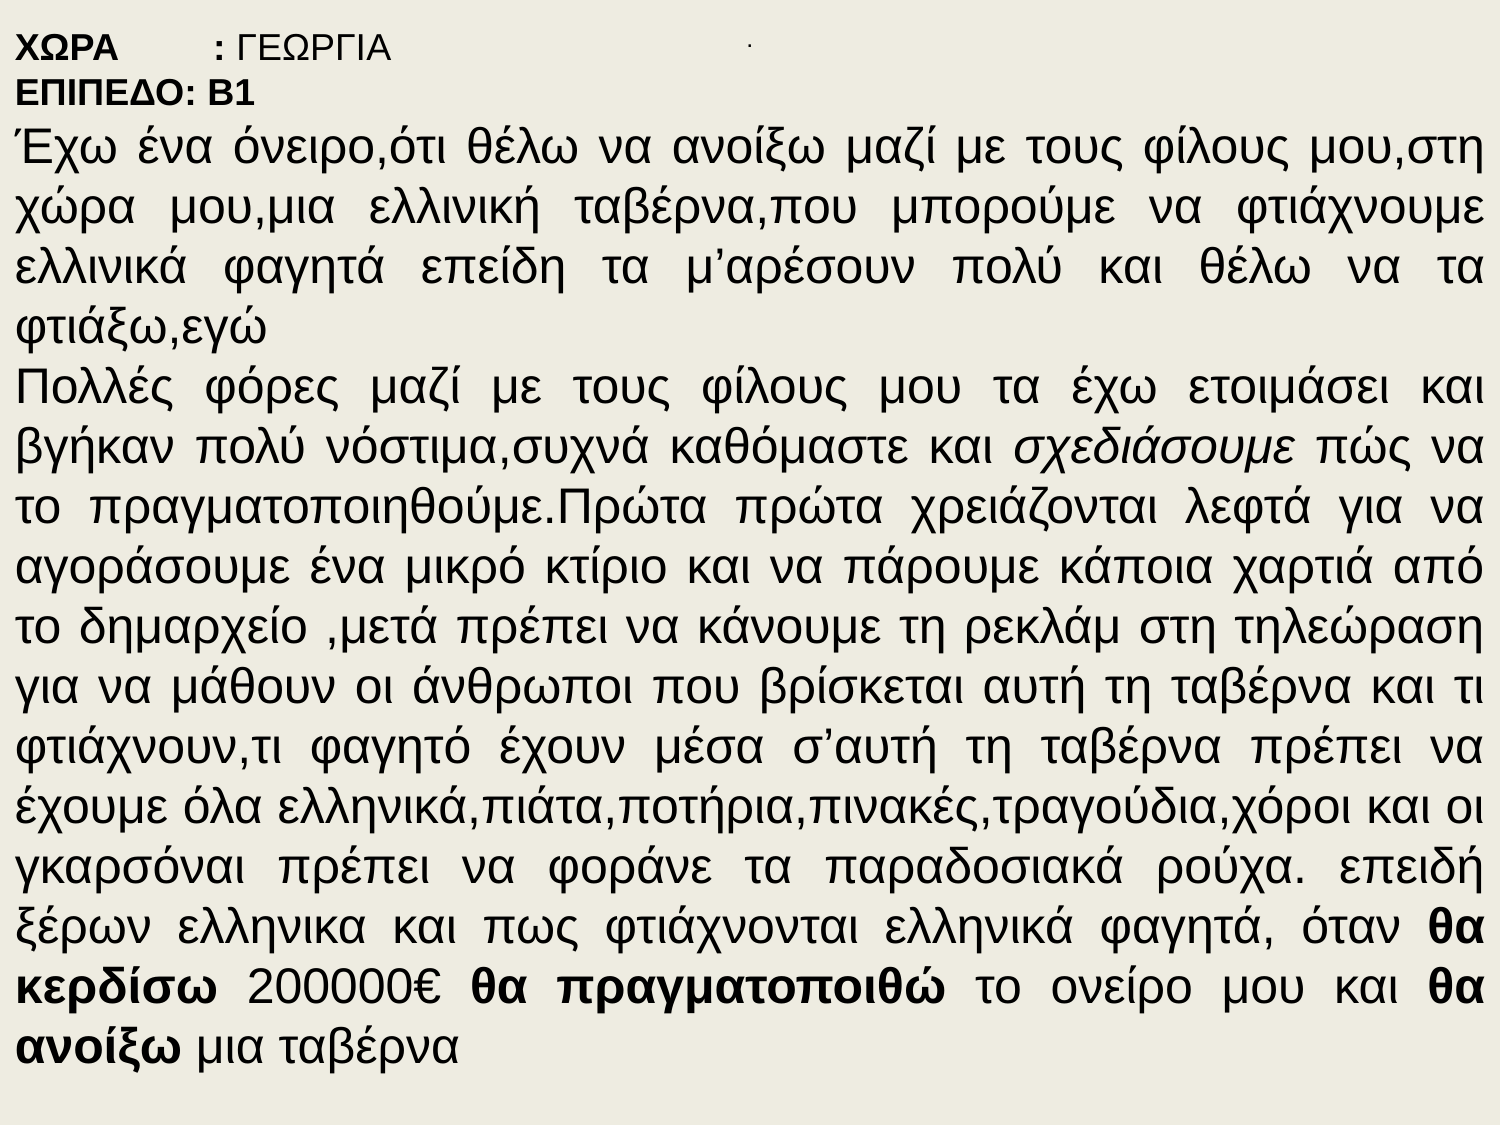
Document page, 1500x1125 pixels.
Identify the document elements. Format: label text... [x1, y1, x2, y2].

text_box ΧΩΡΑ : ΓΕΩΡΓΙΑ ΕΠΙΠΕΔΟ: Β1 Έχω ένα όνειρο,ότι θέλω να ανοίξω μαζί με τους φίλους μου,στη χώρα μου,μια ελλινική ταβέρνα,που μπορούμε να φτιάχνουμε ελλινικά φαγητά επείδη τα μ’αρέσουν πολύ και θέλω να τα φτιάξω,εγώ Πολλές φόρες μαζί με τους φίλους μου τα έχω ετοιμάσει και βγήκαν πολύ νόστιμα,συχνά καθόμαστε και σχεδιάσουμε πώς να το πραγματοποιηθούμε.Πρώτα πρώτα χρειάζονται λεφτά για να αγοράσουμε ένα μικρό κτίριο και να πάρουμε κάποια χαρτιά από το δημαρχείο ,μετά πρέπει να κάνουμε τη ρεκλάμ στη τηλεώραση για να μάθουν οι άνθρωποι που βρίσκεται αυτή τη ταβέρνα και τι φτιάχνουν,τι φαγητό έχουν μέσα σ’αυτή τη ταβέρνα πρέπει να έχουμε όλα ελληνικά,πιάτα,ποτήρια,πινακές,τραγούδια,χόροι και οι γκαρσόναι πρέπει να φοράνε τα παραδοσιακά ρούχα. επειδή ξέρων ελληνικα και πως φτιάχνονται ελληνικά φαγητά, όταν θα κερδίσω 200000€ θα πραγματοποιθώ το ονείρο μου και θα ανοίξω μια ταβέρνα [0, 15, 1500, 1081]
text_box . [731, 15, 769, 60]
